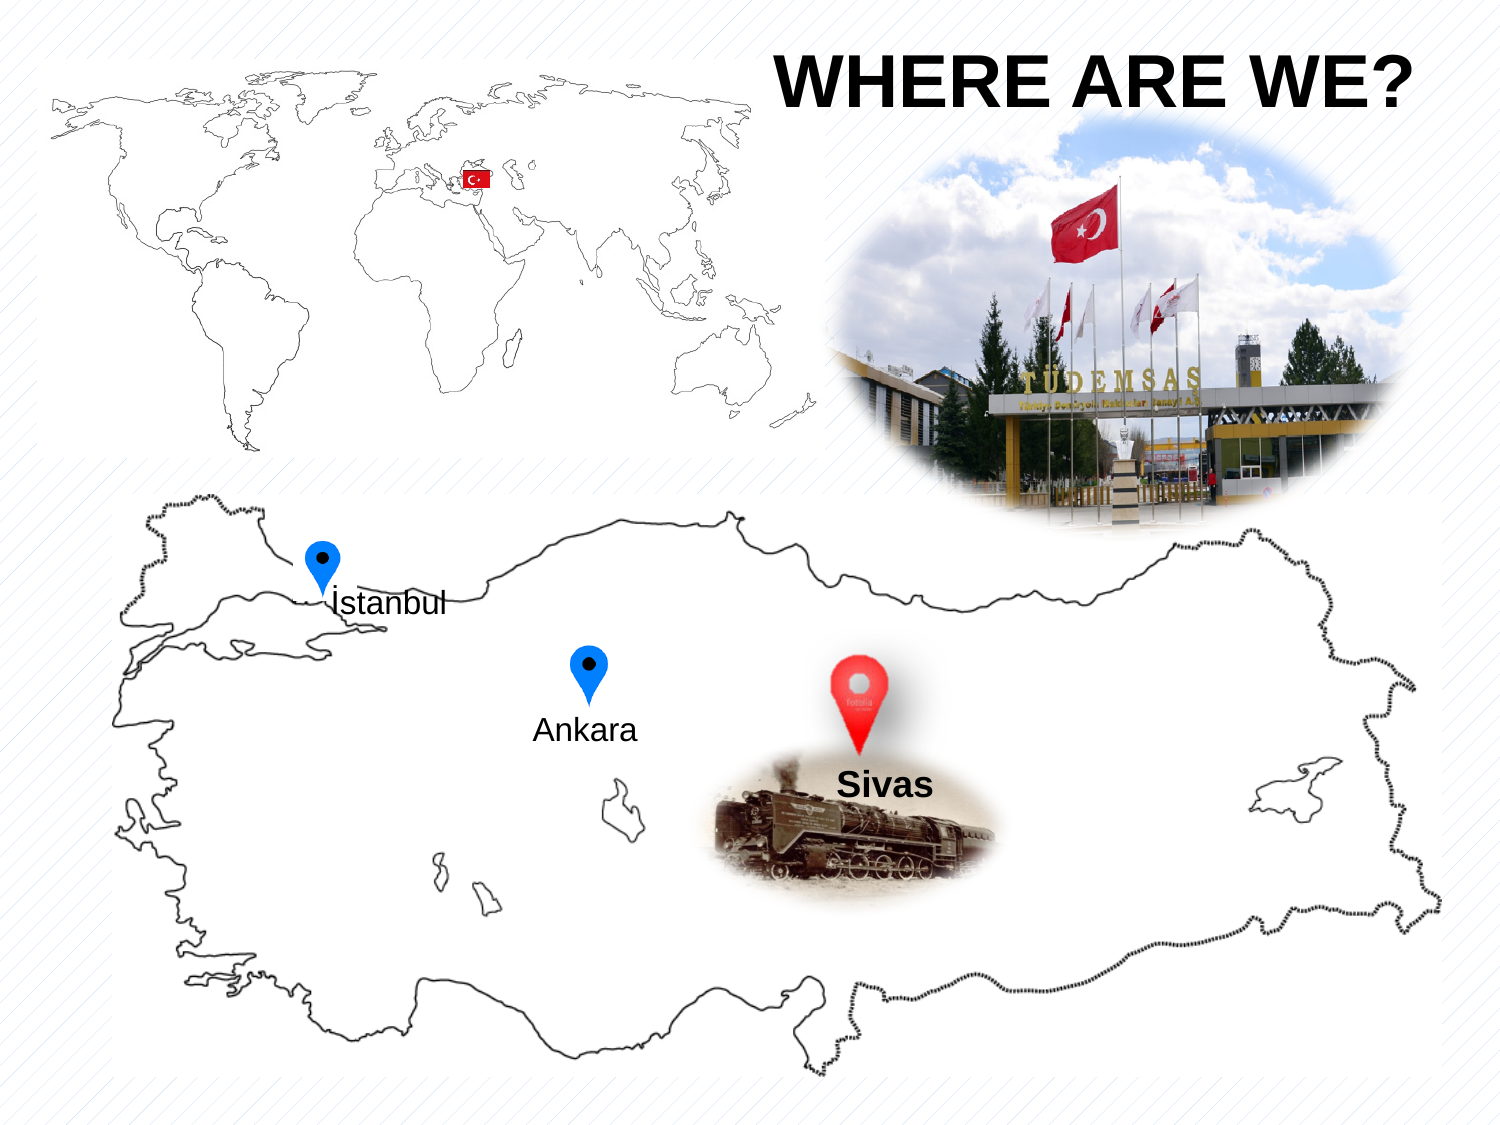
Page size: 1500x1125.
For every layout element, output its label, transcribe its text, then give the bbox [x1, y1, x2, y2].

picture [37, 59, 1442, 1078]
text_box WHERE ARE WE? [758, 24, 1485, 130]
